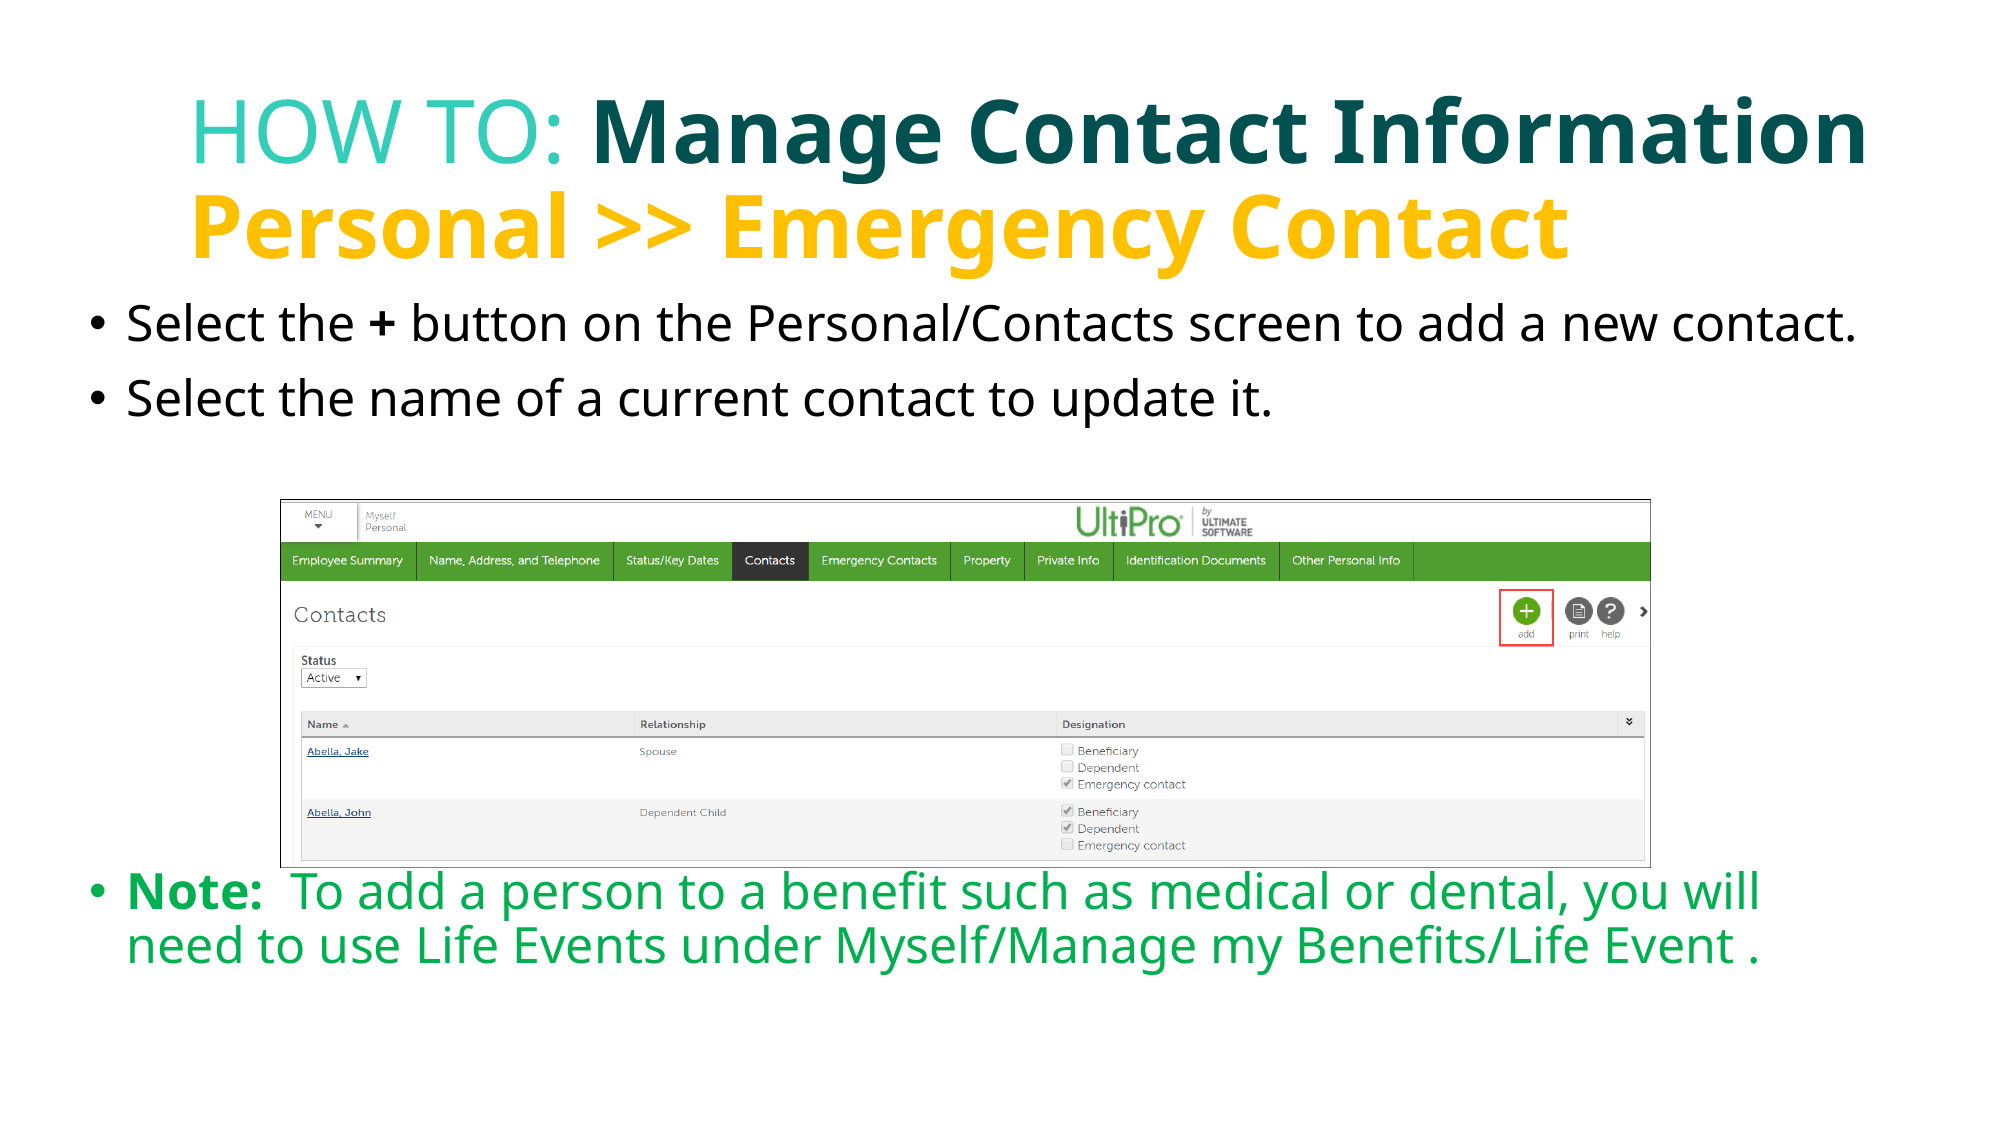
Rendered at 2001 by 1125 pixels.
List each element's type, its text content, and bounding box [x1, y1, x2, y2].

text_box HOW TO: Manage Contact Information Personal >> Emergency Contact [173, 73, 1899, 291]
picture [280, 499, 1651, 868]
list Select the + button on the Personal/Contacts screen to add a new contact. Select the name of a current contact to update it. Note: To add a person to a benefit such as medical or dental, you will need to use Life Events under Myself/Manage my Benefits/Life Event . [74, 290, 1899, 1052]
